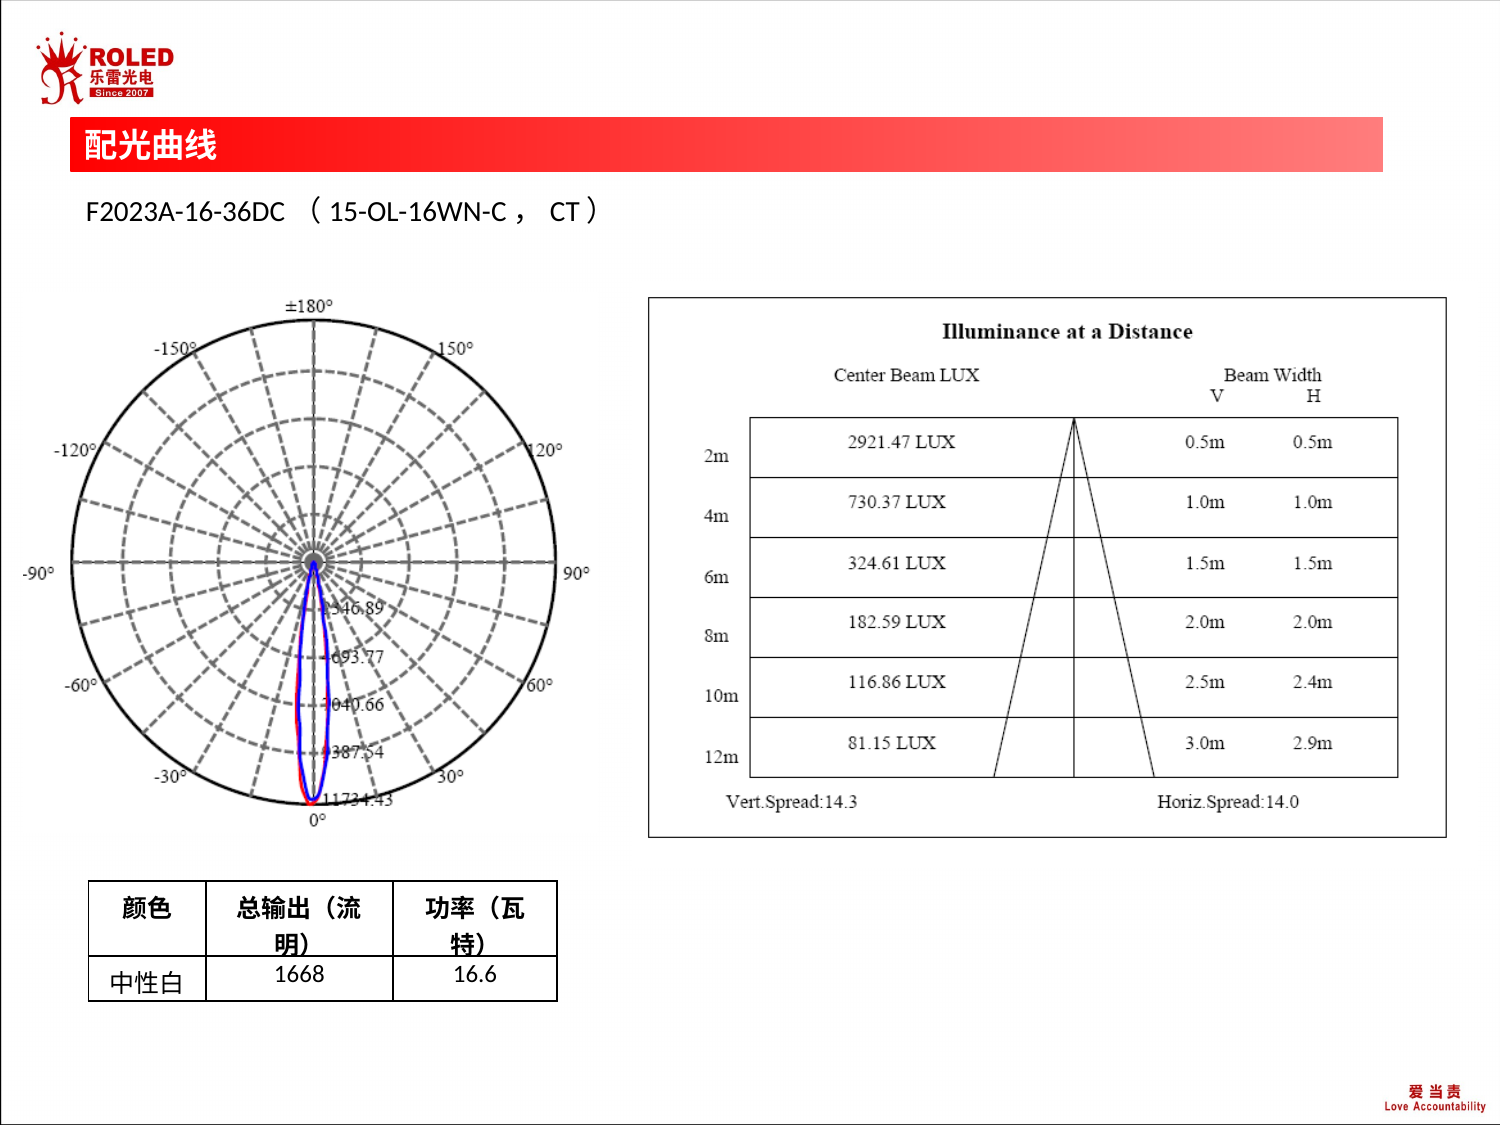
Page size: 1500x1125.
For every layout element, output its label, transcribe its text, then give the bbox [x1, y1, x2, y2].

text_box 配光曲线 [70, 117, 1383, 172]
table_header 总输出（流明） [207, 882, 392, 955]
table_header 功率（瓦特） [394, 882, 556, 955]
text_box F2023A-16-36DC（15-OL-16WN-C，CT） [71, 184, 631, 235]
table_cell 16.6 [394, 957, 556, 1000]
table_header 颜色 [89, 882, 205, 955]
table_cell 1668 [207, 957, 392, 1000]
picture [0, 0, 1500, 1125]
table_cell 中性白 [89, 957, 205, 1000]
